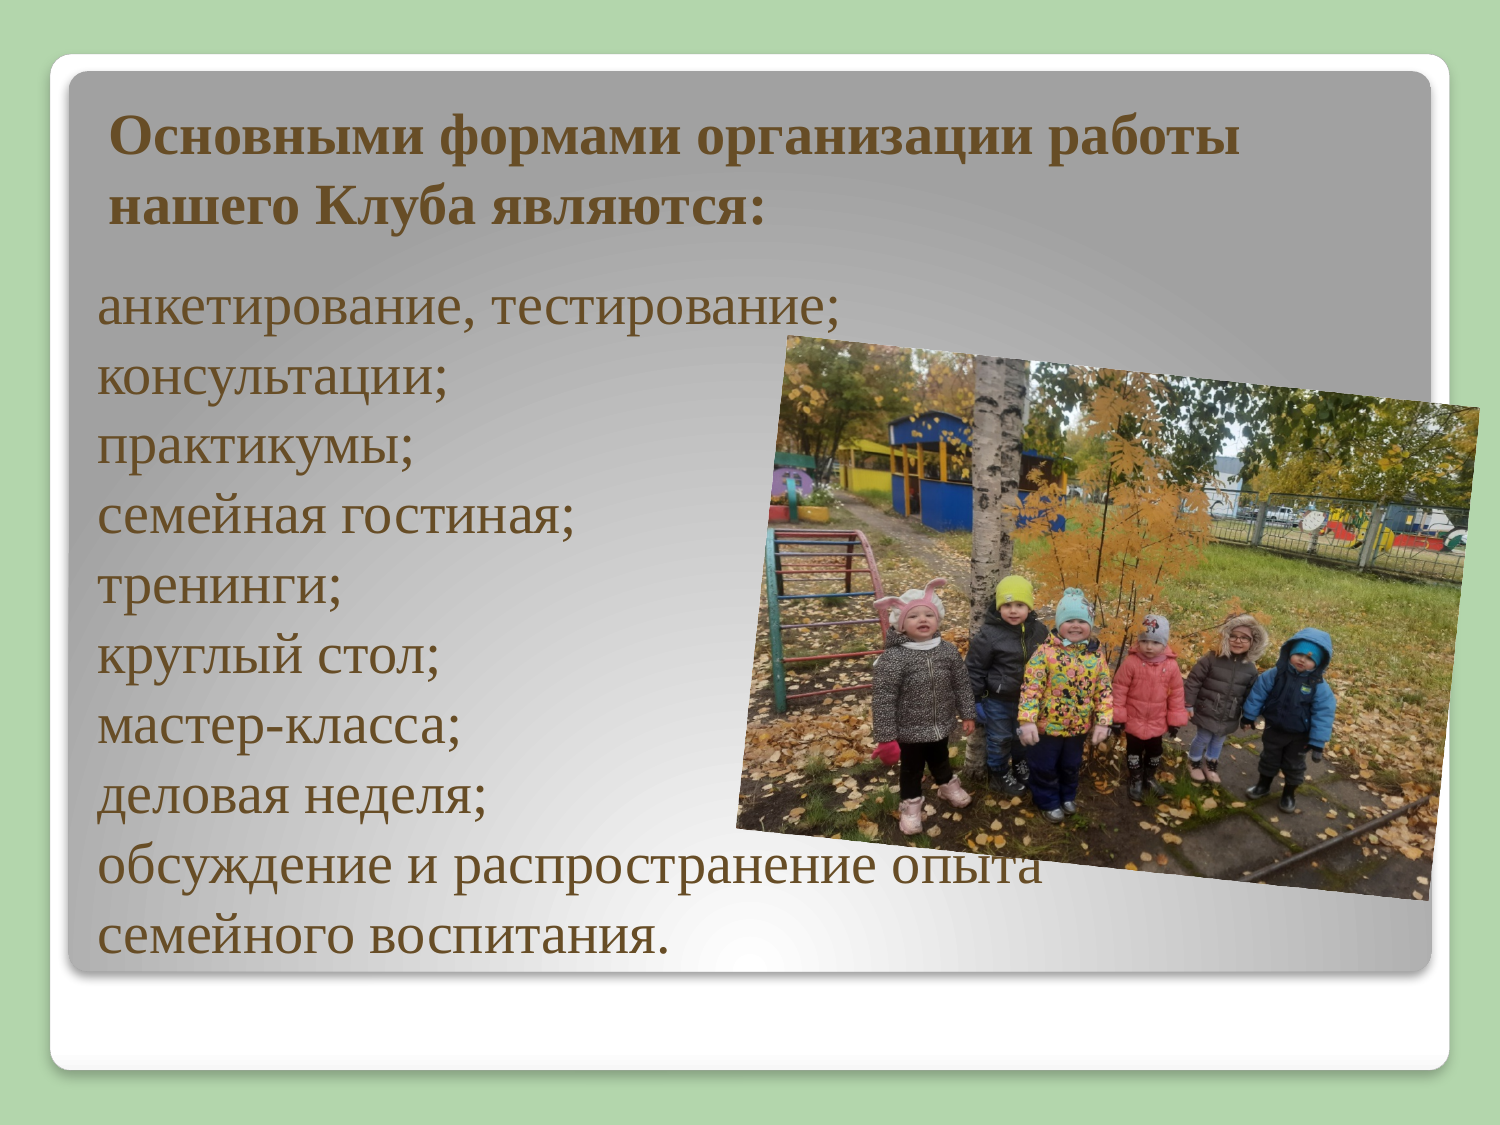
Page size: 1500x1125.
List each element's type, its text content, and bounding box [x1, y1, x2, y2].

picture [737, 335, 1479, 901]
text_box Основными формами организации работы нашего Клуба являются: [93, 88, 1371, 244]
title анкетирование, тестирование; консультации; практикумы; семейная гостиная; тренинги; круглый стол; мастер-класса; деловая неделя; обсуждение и распространение опыта семейного воспитания. [82, 351, 1425, 1043]
